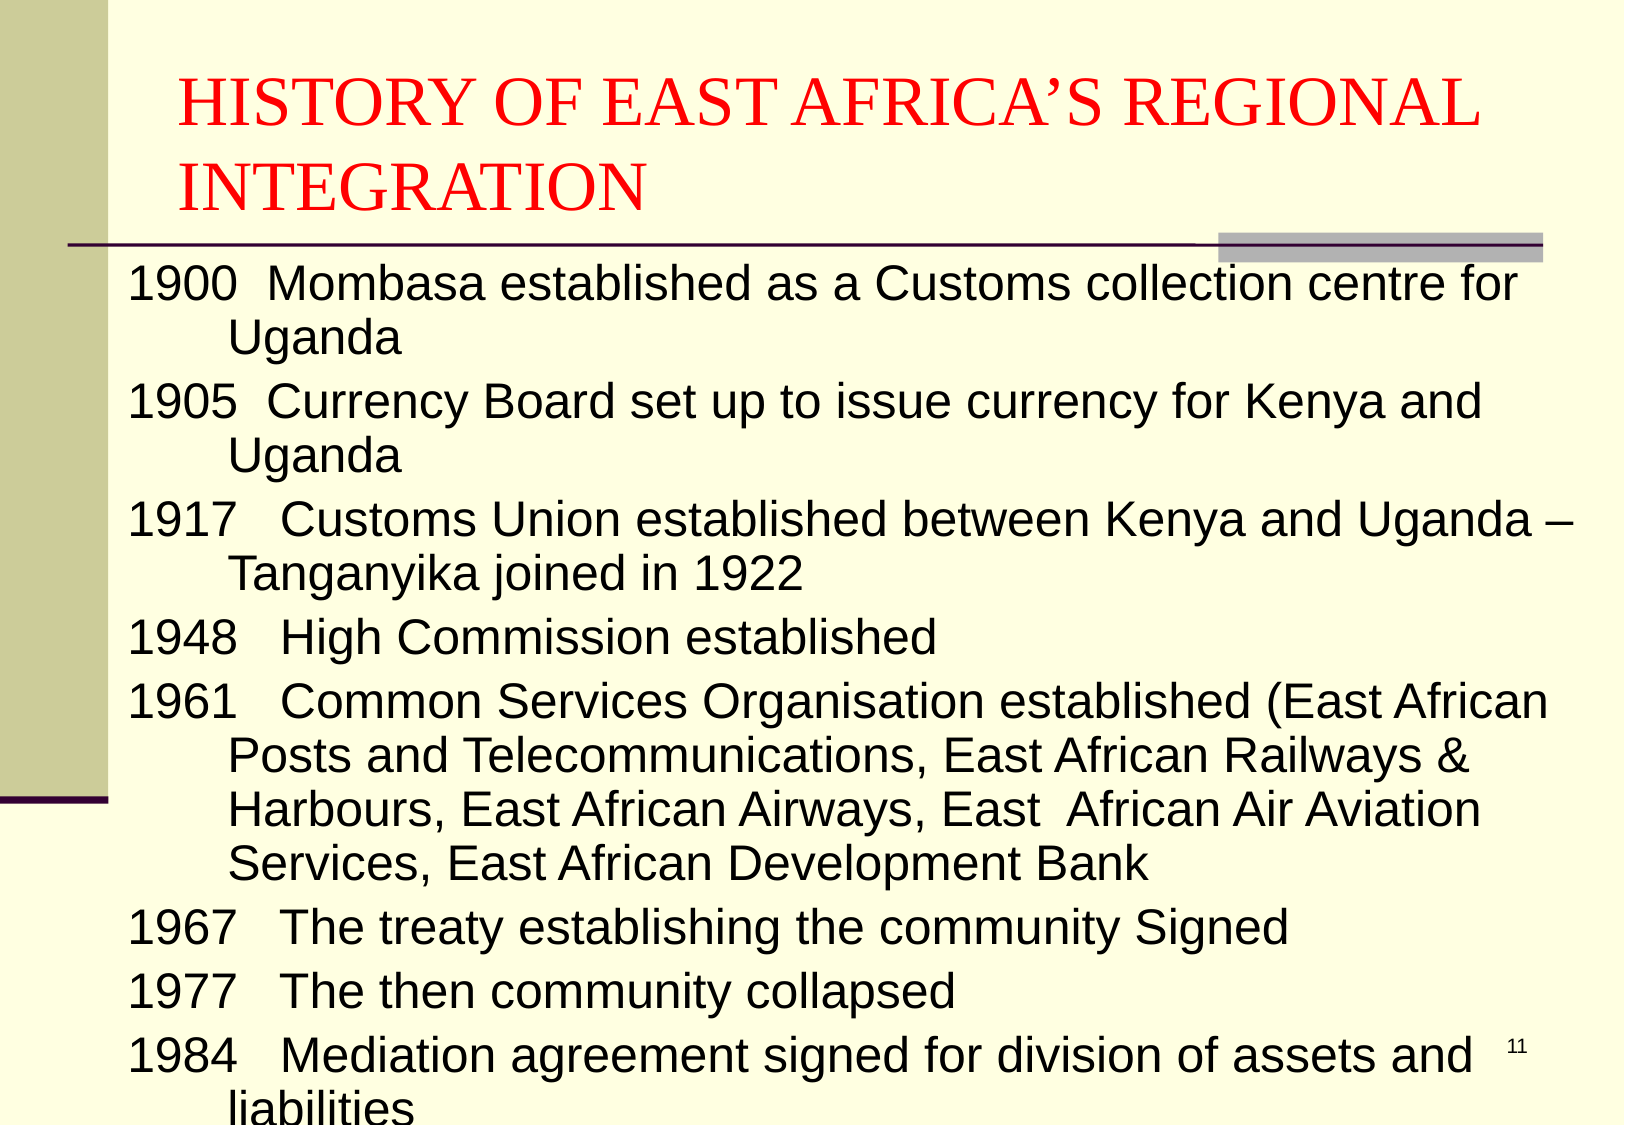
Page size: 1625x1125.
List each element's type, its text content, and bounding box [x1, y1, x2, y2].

title HISTORY OF EAST AFRICA’S REGIONAL INTEGRATION [162, 45, 1544, 234]
list 1900 Mombasa established as a Customs collection centre for Uganda 1905 Currency Board set up to issue currency for Kenya and Uganda 1917 Customs Union established between Kenya and Uganda – Tanganyika joined in 1922 1948 High Commission established 1961 Common Services Organisation established (East African Posts and Telecommunications, East African Railways & Harbours, East African Airways, East African Air Aviation Services, East African Development Bank 1967 The treaty establishing the community Signed 1977 The then community collapsed 1984 Mediation agreement signed for division of assets and liabilities [112, 249, 1600, 1125]
